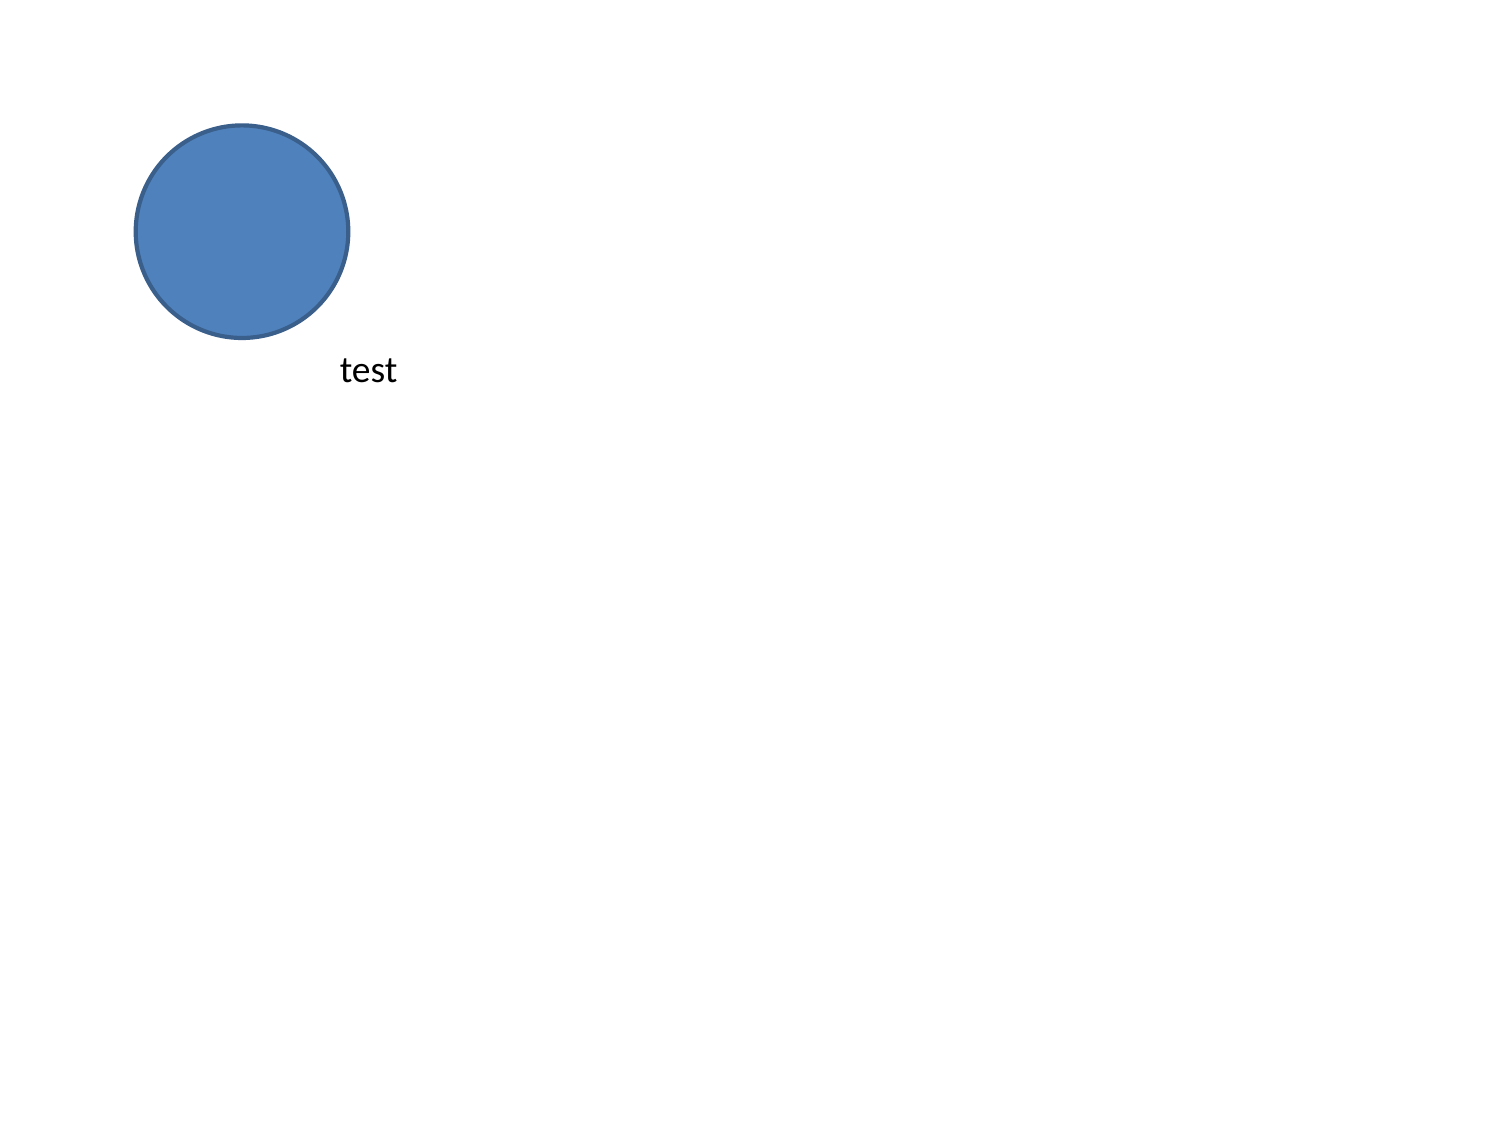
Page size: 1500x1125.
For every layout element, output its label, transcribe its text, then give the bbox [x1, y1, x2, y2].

text_box [133, 123, 351, 341]
text_box test [325, 338, 413, 398]
